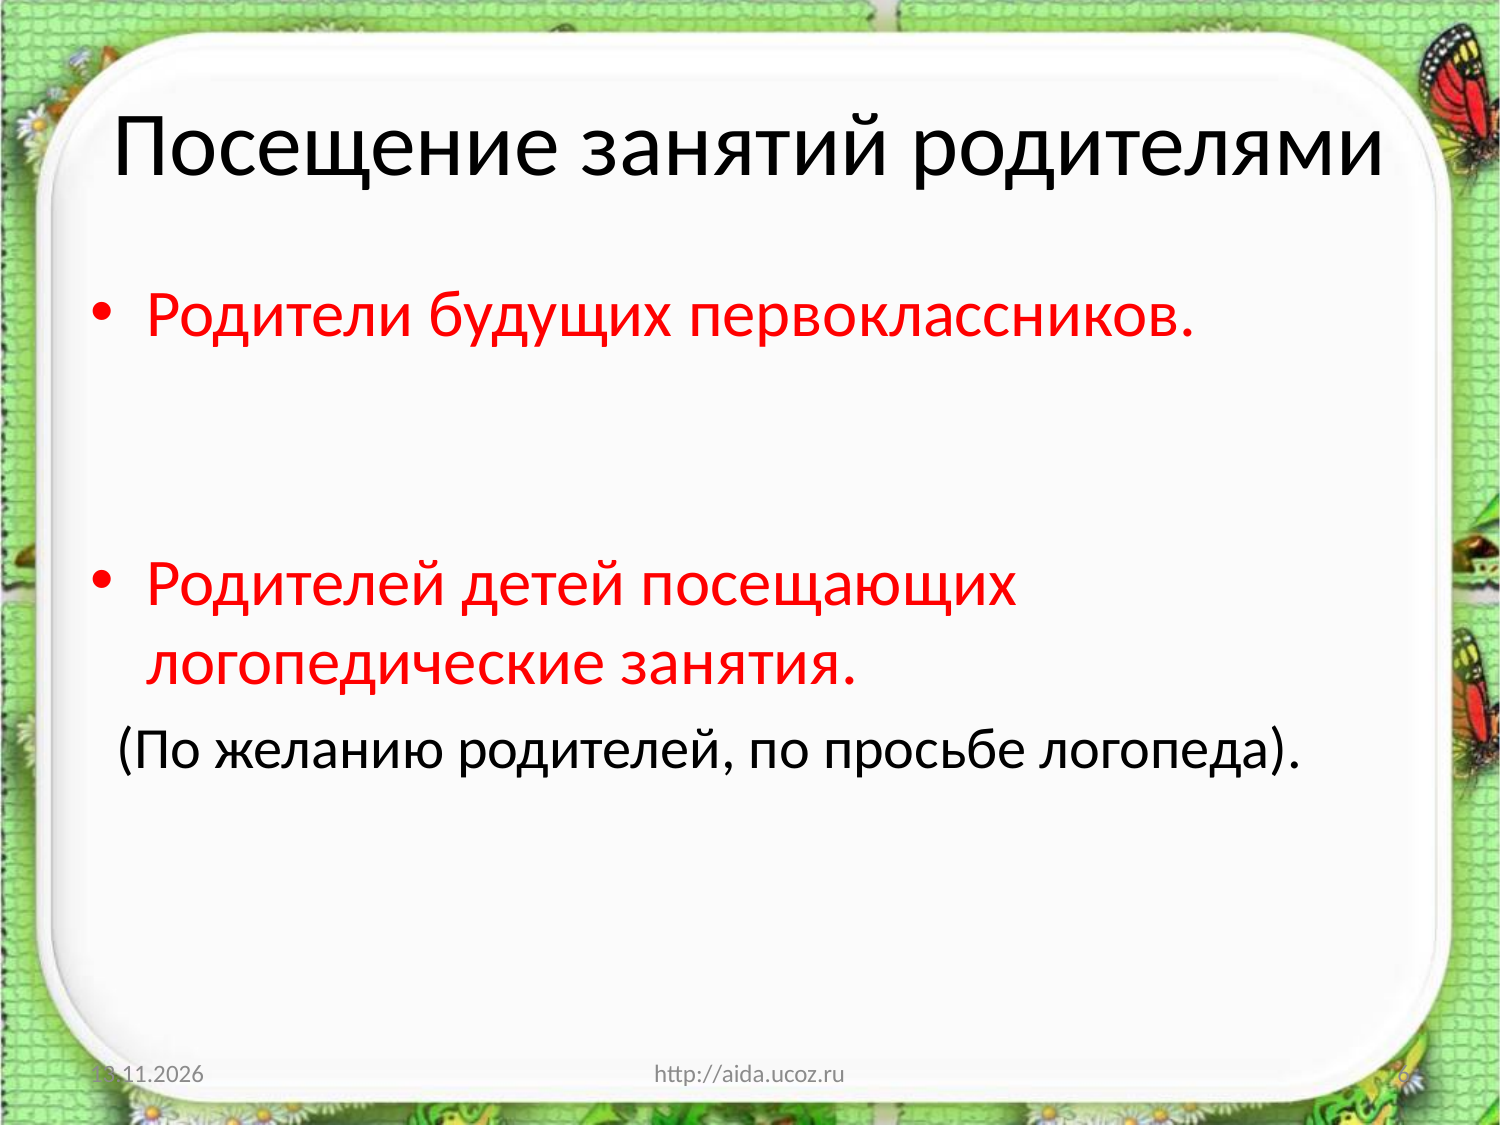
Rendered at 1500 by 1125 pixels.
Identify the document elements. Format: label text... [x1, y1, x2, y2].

slide_number 6 [1074, 1042, 1425, 1103]
picture [0, 0, 1500, 1125]
title Посещение занятий родителями [74, 44, 1426, 233]
footer http://aida.ucoz.ru [512, 1042, 988, 1103]
list Родители будущих первоклассников. Родителей детей посещающих логопедические занятия. (По желанию родителей, по просьбе логопеда). [74, 262, 1426, 1006]
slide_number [75, 1042, 425, 1103]
